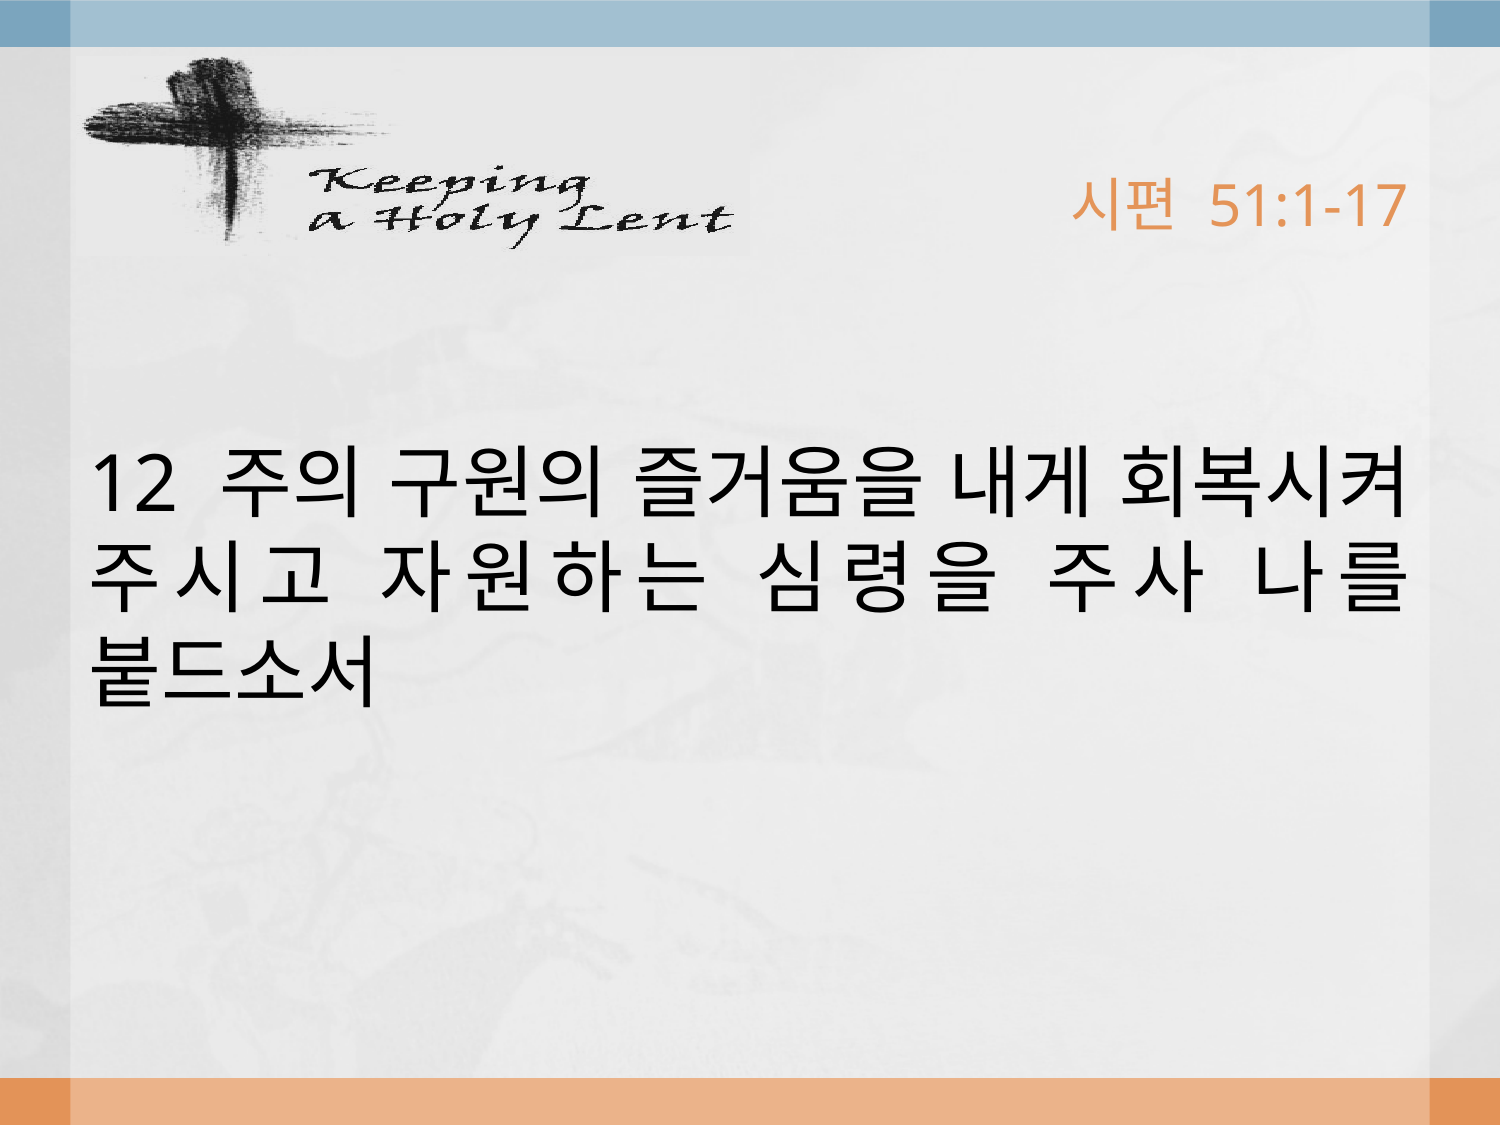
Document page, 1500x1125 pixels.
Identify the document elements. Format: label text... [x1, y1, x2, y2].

picture [76, 56, 750, 256]
text_box 시편 51:1-17 [773, 160, 1424, 246]
text_box 12 주의 구원의 즐거움을 내게 회복시켜 주시고 자원하는 심령을 주사 나를 붙드소서 [76, 420, 1424, 730]
